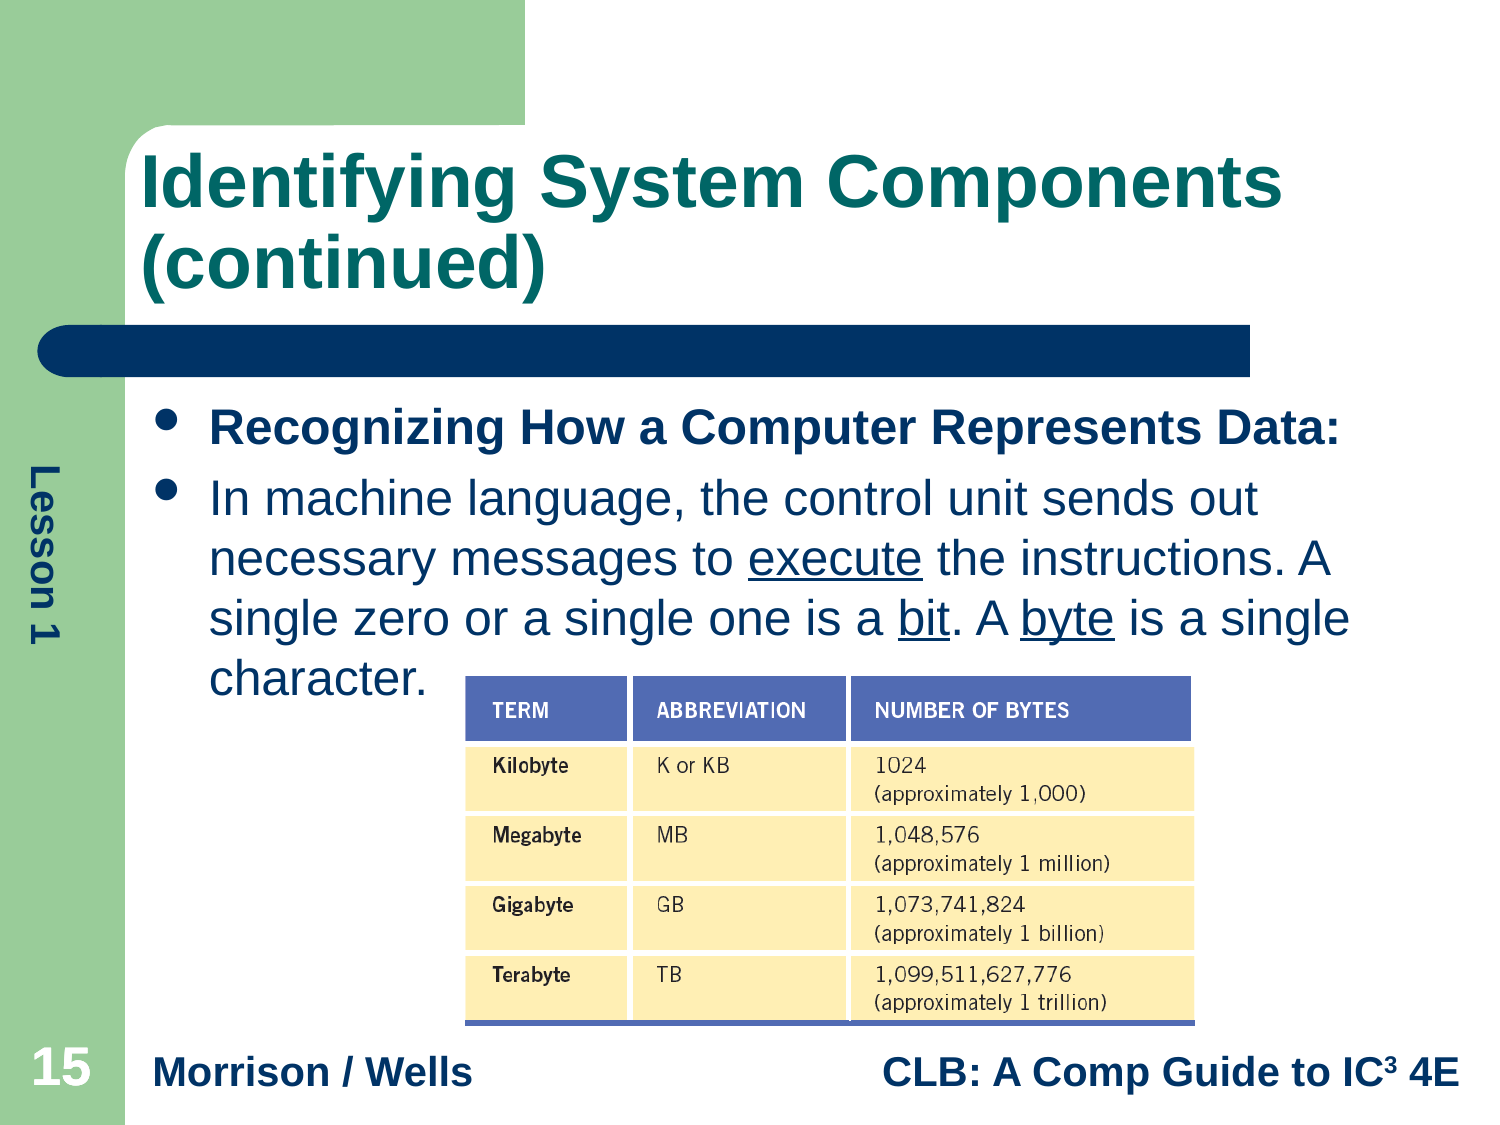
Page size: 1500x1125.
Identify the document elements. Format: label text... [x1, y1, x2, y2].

picture [462, 673, 1200, 1029]
title Identifying System Components (continued) [124, 124, 1426, 313]
text_box 15 [13, 1023, 111, 1105]
list Recognizing How a Computer Represents Data: In machine language, the control unit sends out necessary messages to execute the instructions. A single zero or a single one is a bit. A byte is a single character. [137, 387, 1400, 551]
